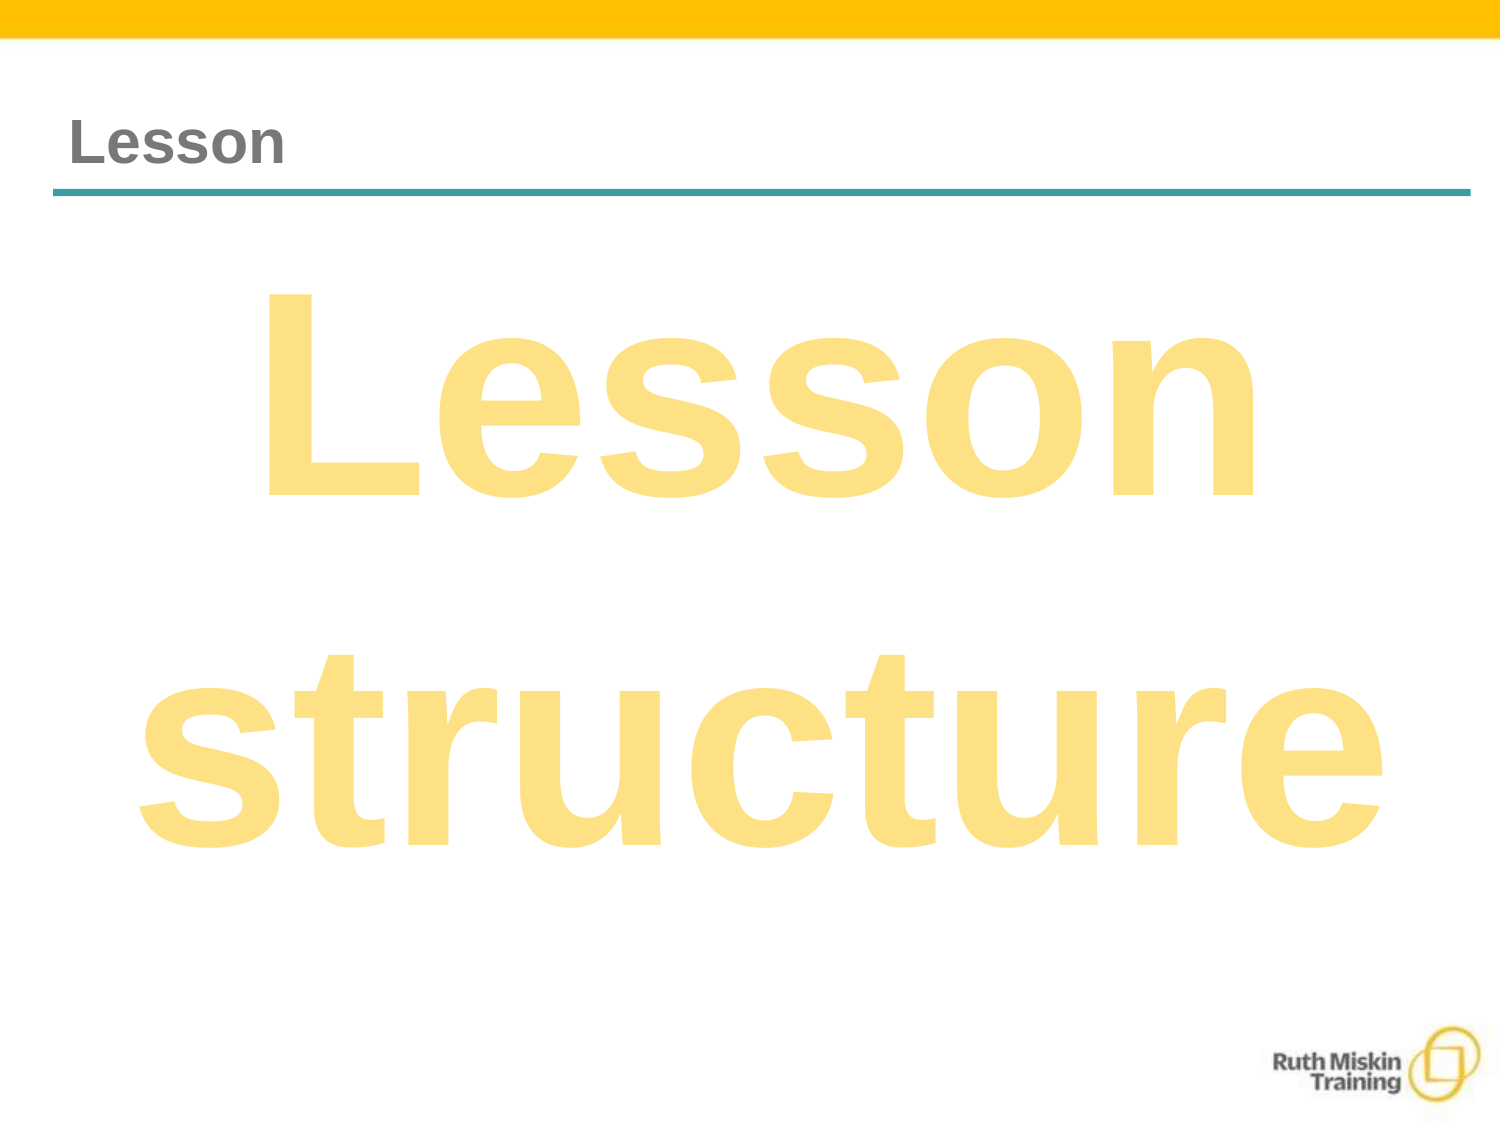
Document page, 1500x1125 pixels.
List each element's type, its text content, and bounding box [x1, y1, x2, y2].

list Lesson structure [53, 196, 1471, 1024]
title Lesson [53, 42, 1280, 185]
picture [0, 0, 1500, 1125]
